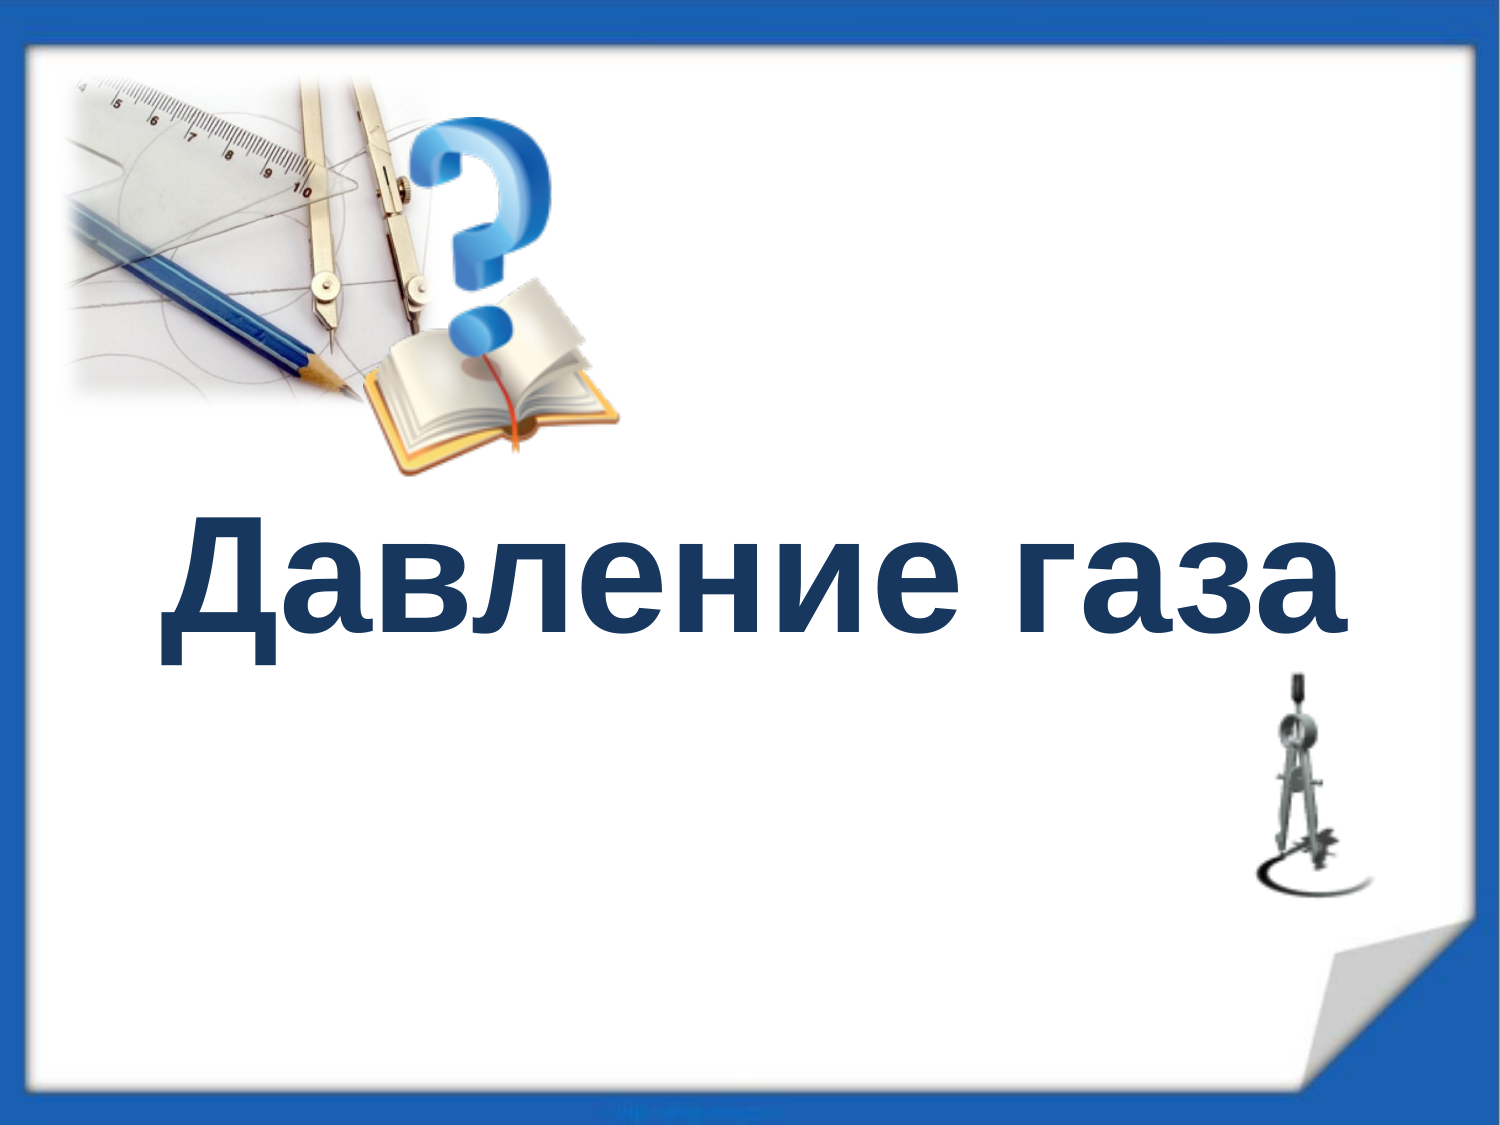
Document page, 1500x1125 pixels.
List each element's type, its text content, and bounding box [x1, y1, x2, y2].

title Давление газа [116, 445, 1393, 687]
picture [0, 0, 1500, 1125]
